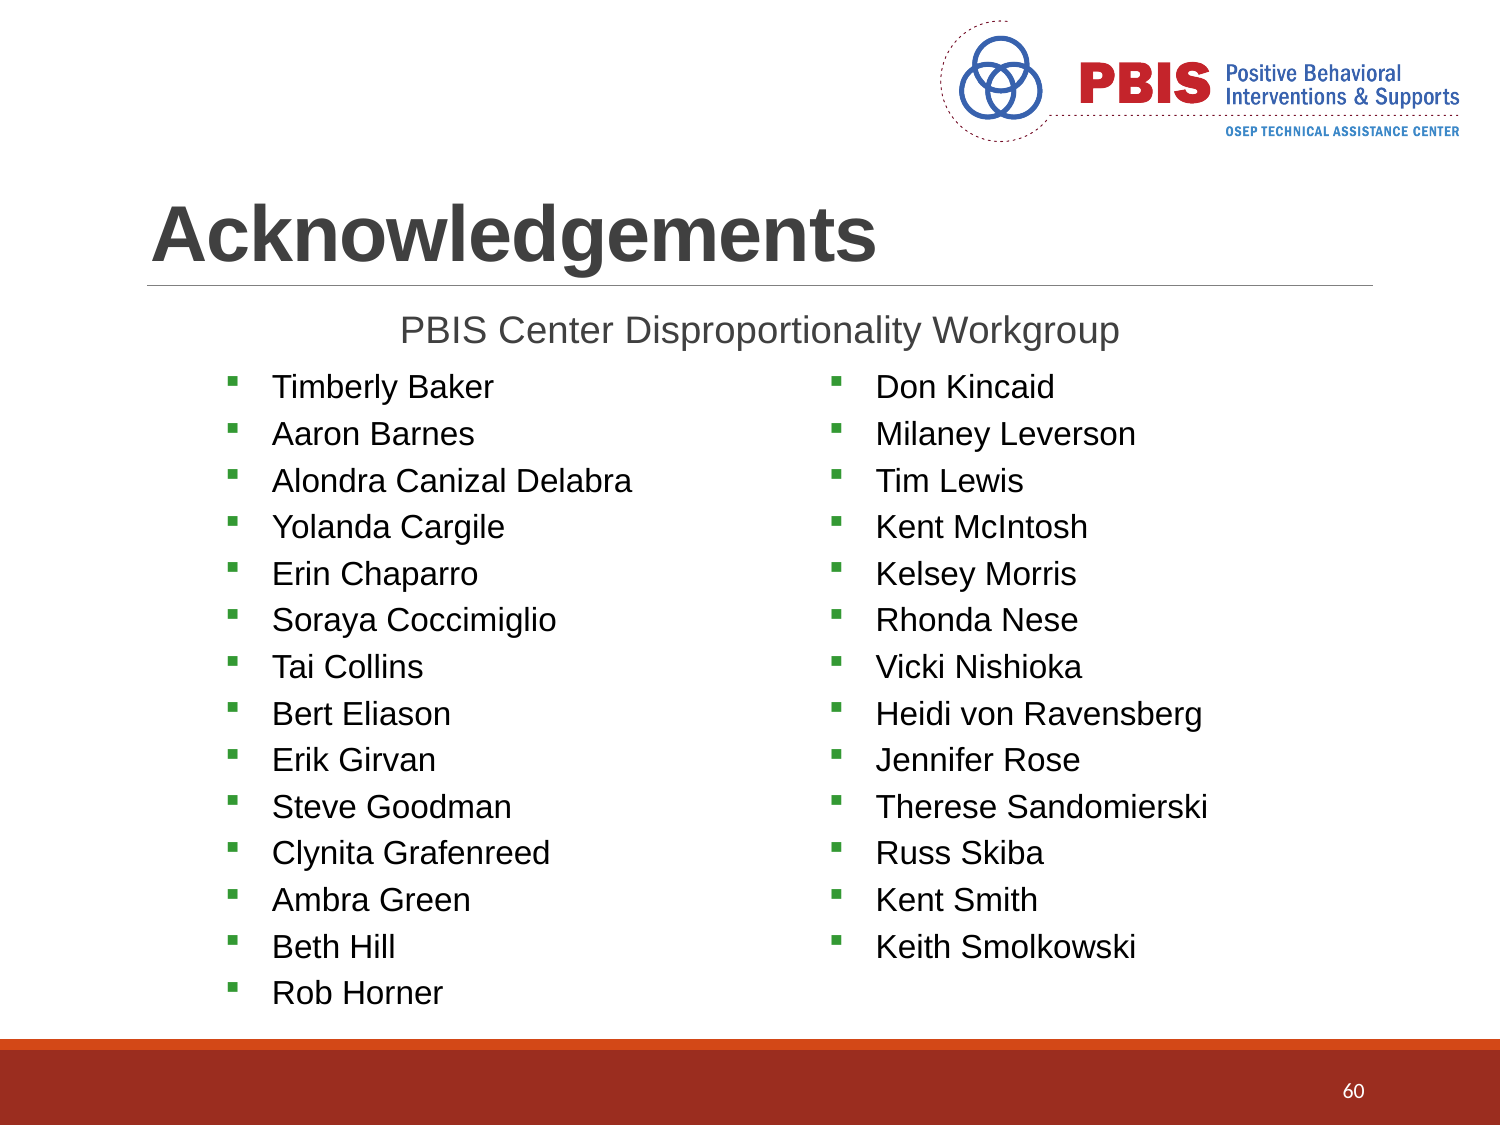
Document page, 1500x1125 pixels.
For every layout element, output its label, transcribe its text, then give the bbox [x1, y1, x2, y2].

text_box Timberly Baker Aaron Barnes Alondra Canizal Delabra Yolanda Cargile Erin Chaparro Soraya Coccimiglio Tai Collins Bert Eliason Erik Girvan Steve Goodman Clynita Grafenreed Ambra Green Beth Hill Rob Horner Don Kincaid Milaney Leverson Tim Lewis Kent McIntosh Kelsey Morris Rhonda Nese Vicki Nishioka Heidi von Ravensberg Jennifer Rose Therese Sandomierski Russ Skiba Kent Smith Keith Smolkowski [135, 391, 1373, 986]
slide_number 60 [1218, 1059, 1380, 1120]
picture [899, 2, 1500, 167]
title Acknowledgements [135, 47, 1373, 285]
list PBIS Center Disproportionality Workgroup [135, 302, 1373, 360]
